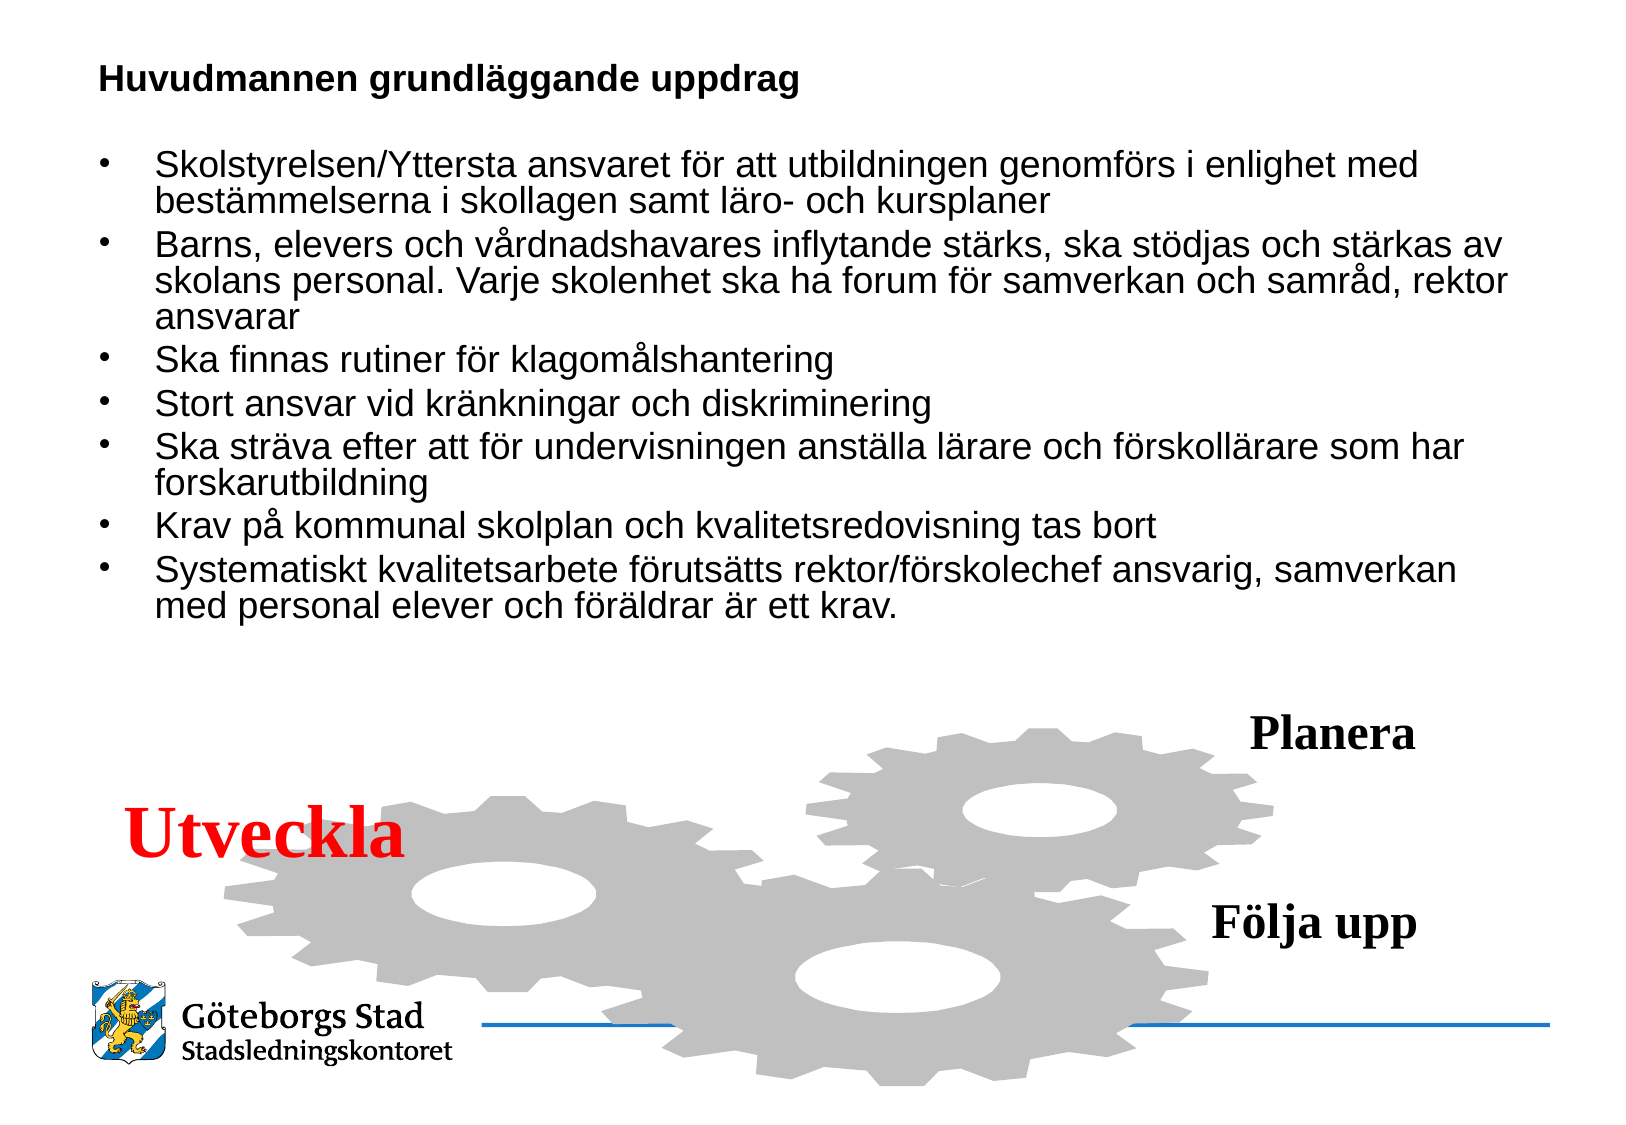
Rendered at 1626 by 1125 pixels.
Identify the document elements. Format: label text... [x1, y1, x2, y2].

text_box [223, 727, 1274, 1086]
list Huvudmannen grundläggande uppdrag Skolstyrelsen/Yttersta ansvaret för att utbildningen genomförs i enlighet med bestämmelserna i skollagen samt läro- och kursplaner Barns, elevers och vårdnadshavares inflytande stärks, ska stödjas och stärkas av skolans personal. Varje skolenhet ska ha forum för samverkan och samråd, rektor ansvarar Ska finnas rutiner för klagomålshantering Stort ansvar vid kränkningar och diskriminering Ska sträva efter att för undervisningen anställa lärare och förskollärare som har forskarutbildning Krav på kommunal skolplan och kvalitetsredovisning tas bort Systematiskt kvalitetsarbete förutsätts rektor/förskolechef ansvarig, samverkan med personal elever och föräldrar är ett krav. [82, 54, 1555, 717]
text_box Planera [1234, 692, 1555, 768]
text_box Följa upp [1278, 881, 1625, 957]
text_box Utveckla [108, 774, 218, 880]
